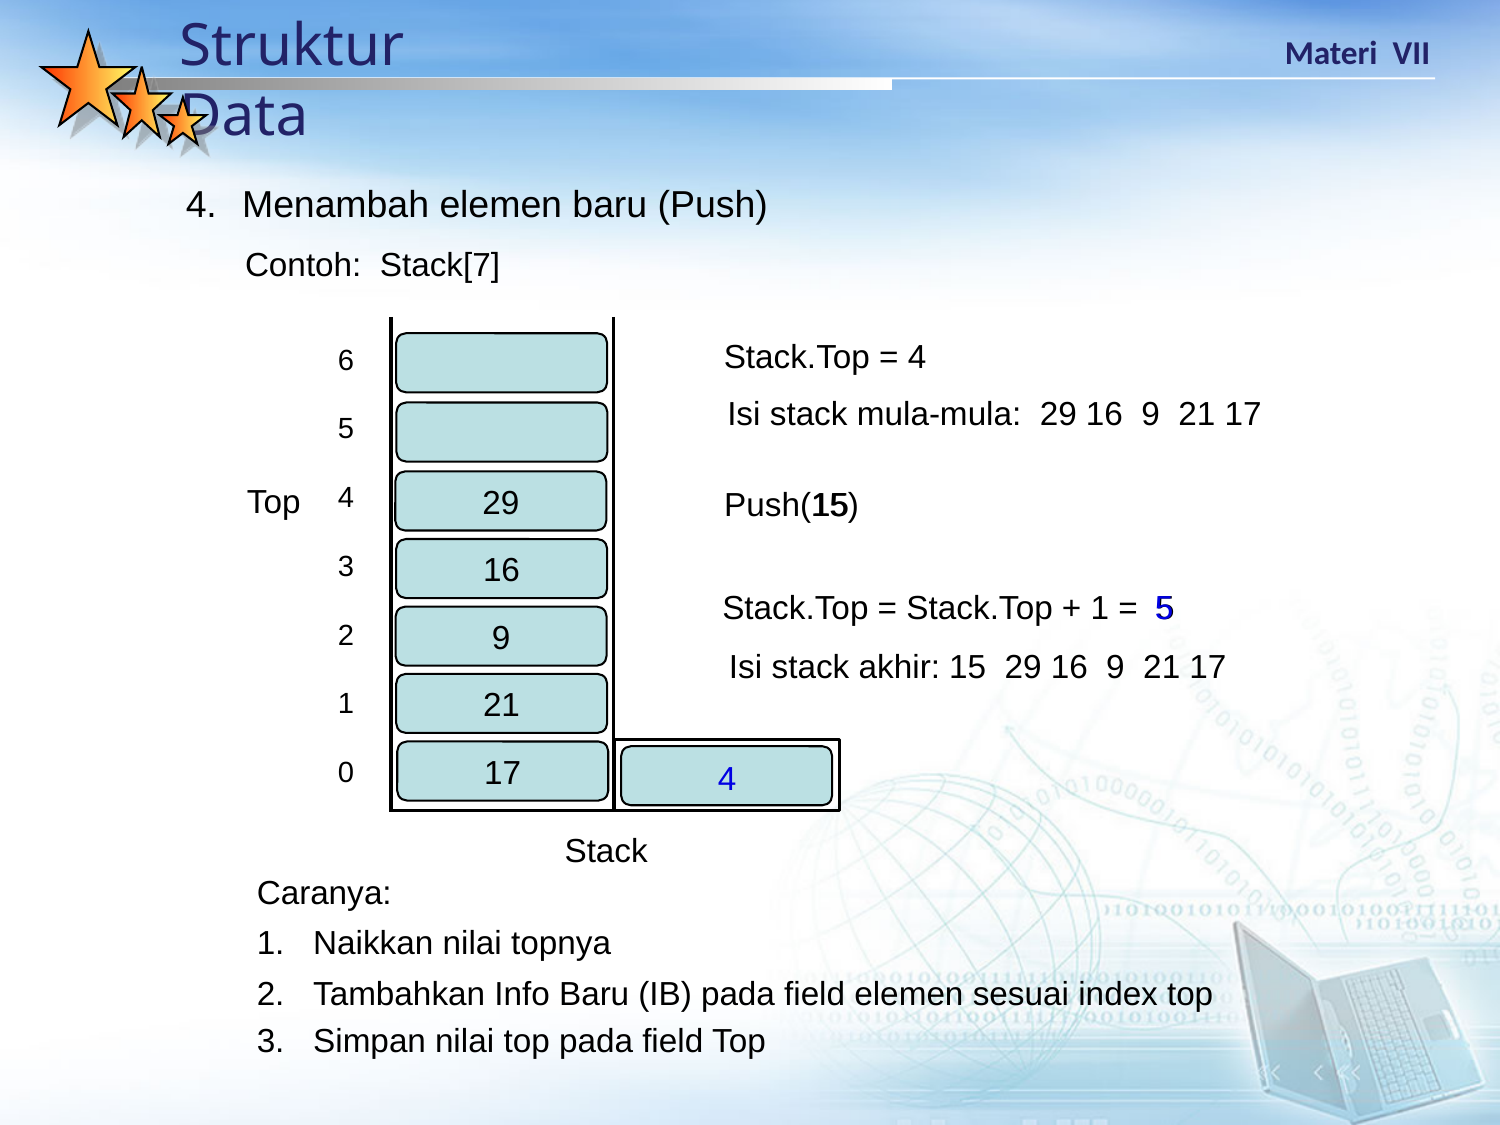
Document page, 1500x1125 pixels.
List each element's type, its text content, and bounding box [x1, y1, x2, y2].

text_box 5 [1140, 579, 1189, 634]
text_box Stack.Top = 4 [708, 327, 942, 383]
text_box Isi stack akhir: 15 29 16 9 21 17 [714, 638, 1243, 693]
table_cell 3 [303, 542, 386, 611]
text_box Top [232, 473, 316, 528]
text_box [619, 739, 840, 811]
text_box 29 [395, 471, 607, 531]
text_box Caranya: [242, 863, 431, 913]
text_box 4. Menambah elemen baru (Push) [171, 172, 1365, 233]
text_box 2. Tambahkan Info Baru (IB) pada field elemen sesuai index top [242, 964, 1365, 1019]
text_box Stack.Top = Stack.Top + 1 = 5 [707, 578, 1353, 634]
text_box 16 [396, 538, 608, 599]
table_cell 5 [303, 406, 386, 474]
table_cell 4 [303, 474, 386, 542]
text_box Isi stack mula-mula: 29 16 9 21 17 [712, 385, 1278, 440]
table_cell 1 [303, 680, 386, 749]
table_cell 0 [303, 749, 386, 817]
text_box Contoh: Stack[7] [230, 235, 561, 291]
text_box Stack [549, 822, 663, 877]
picture [0, 0, 1500, 1125]
text_box [396, 333, 608, 393]
text_box 17 [397, 741, 609, 801]
table_header 6 [303, 337, 386, 404]
text_box 3. Simpan nilai top pada field Top [242, 1011, 1282, 1067]
text_box 4 [703, 749, 752, 805]
text_box 21 [396, 673, 608, 733]
text_box 9 [395, 606, 607, 666]
text_box 1. Naikkan nilai topnya [242, 913, 1010, 964]
text_box Push(15) [709, 476, 899, 532]
text_box [396, 402, 608, 462]
table_cell 2 [303, 611, 386, 680]
